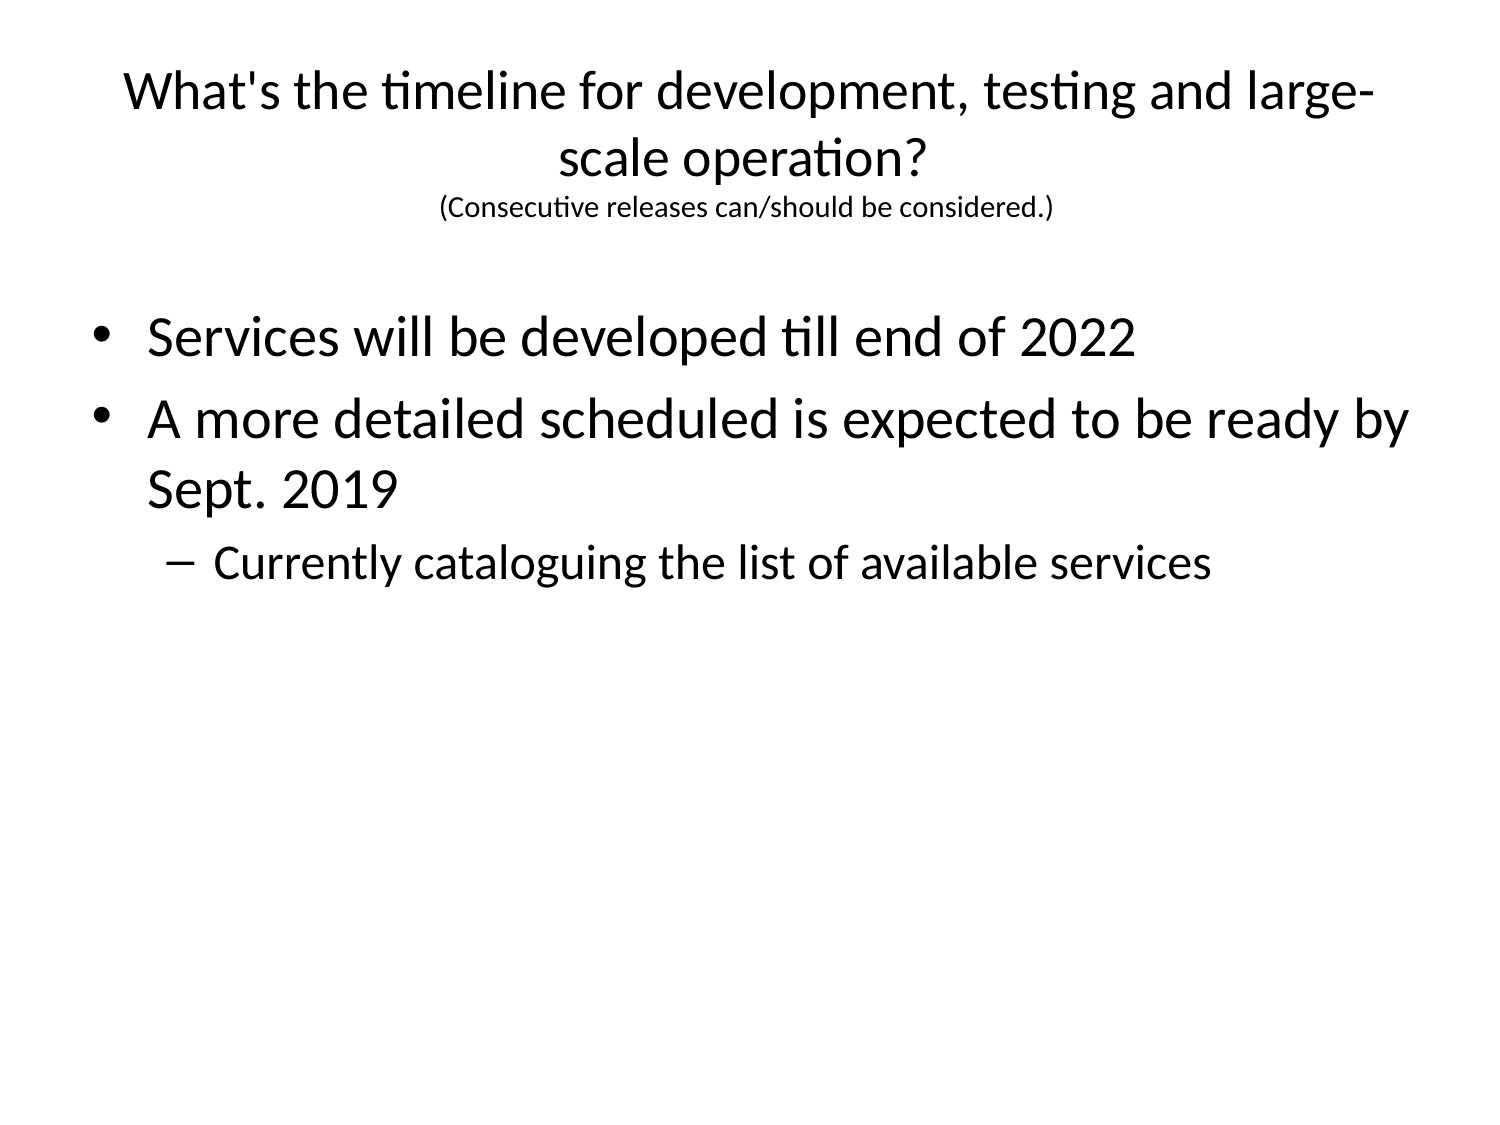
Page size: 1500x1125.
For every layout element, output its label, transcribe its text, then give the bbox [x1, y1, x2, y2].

list Services will be developed till end of 2022 A more detailed scheduled is expected to be ready by Sept. 2019 Currently cataloguing the list of available services [76, 290, 1459, 1076]
title What's the timeline for development, testing and large-scale operation? (Consecutive releases can/should be considered.) [75, 45, 1425, 233]
